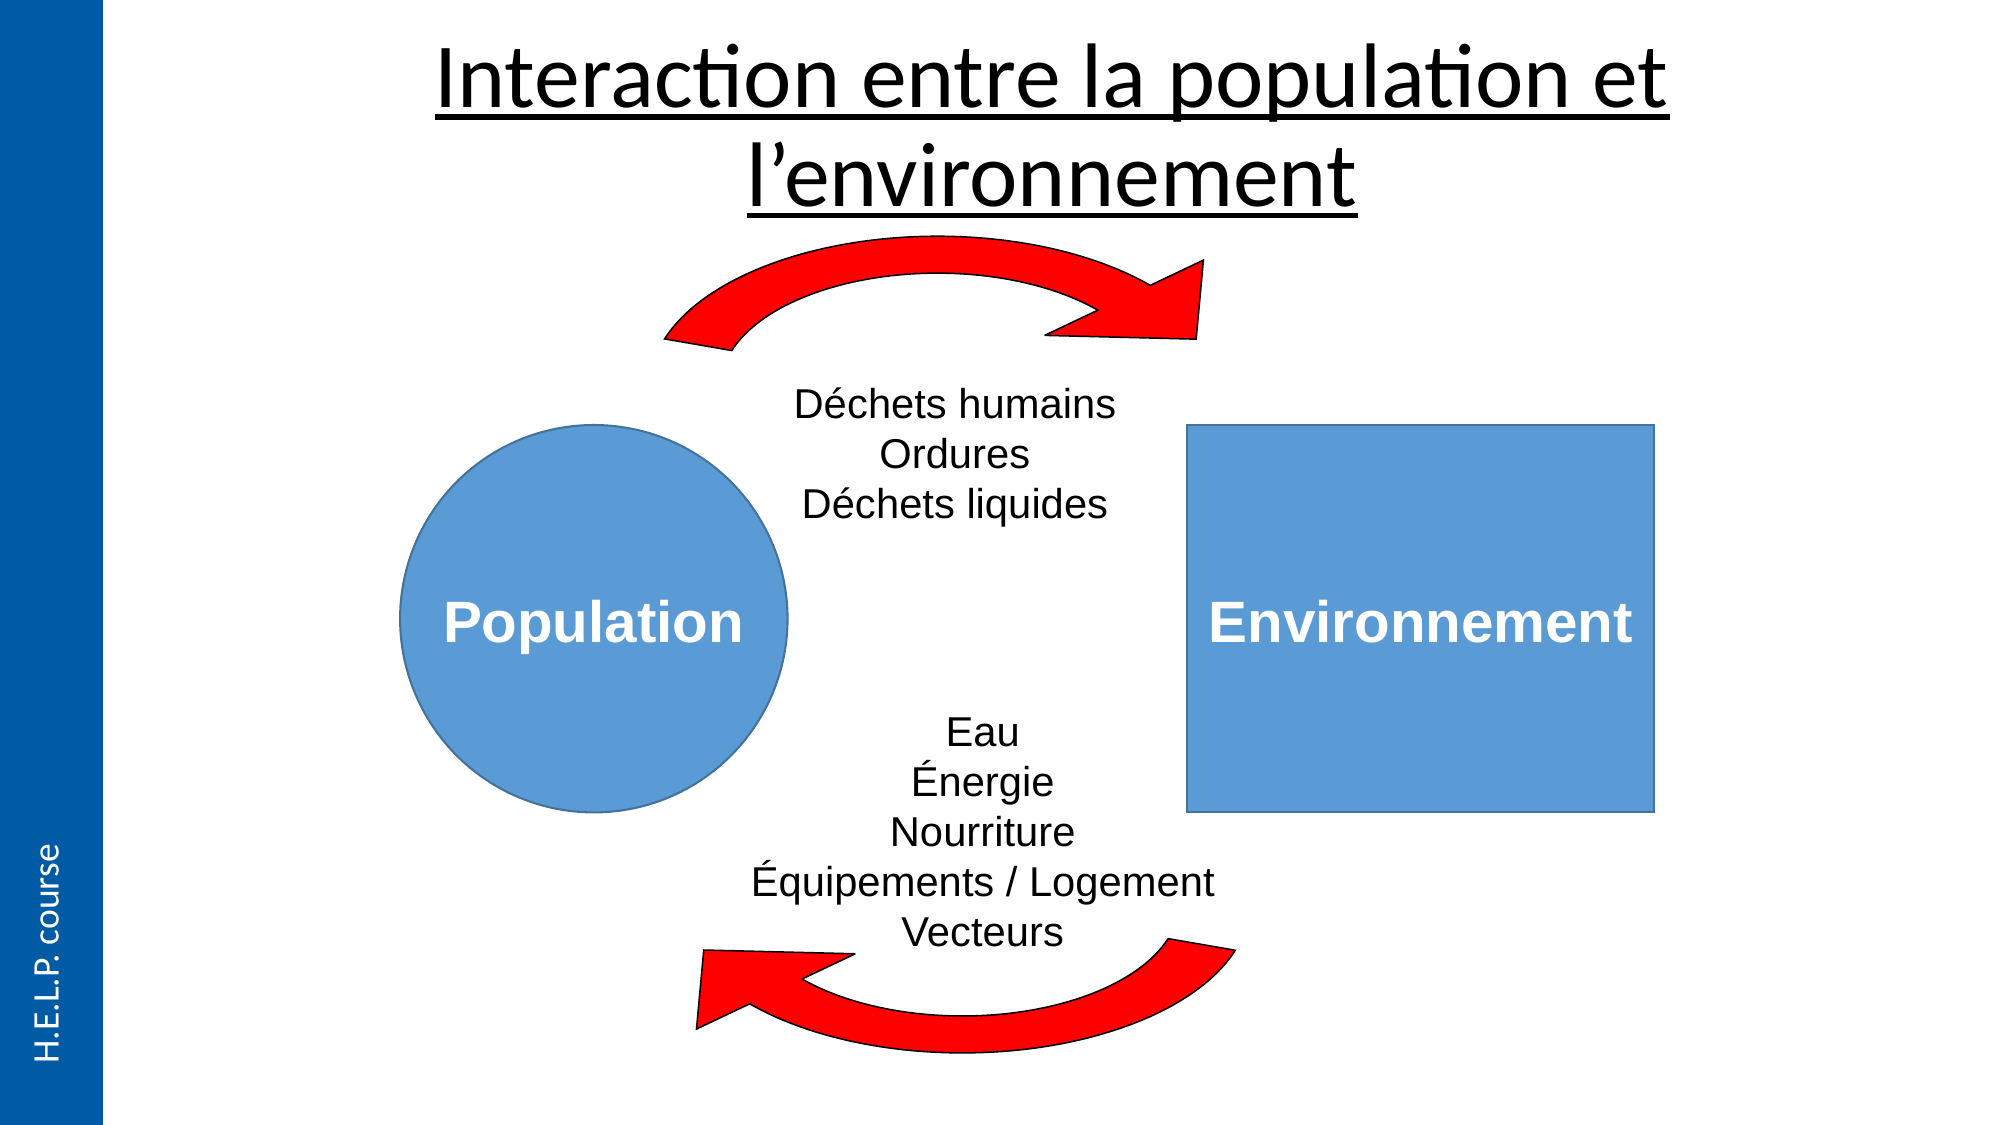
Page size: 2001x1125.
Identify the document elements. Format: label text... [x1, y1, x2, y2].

text_box Interaction entre la population et l’environnement [104, 59, 2000, 196]
text_box Environnement [1186, 424, 1655, 813]
text_box Eau Énergie Nourriture Équipements / Logement Vecteurs [735, 697, 1230, 963]
text_box [696, 938, 1236, 1053]
text_box [664, 236, 1204, 351]
text_box Déchets humains Ordures Déchets liquides [778, 369, 1132, 535]
text_box Population [399, 423, 789, 814]
